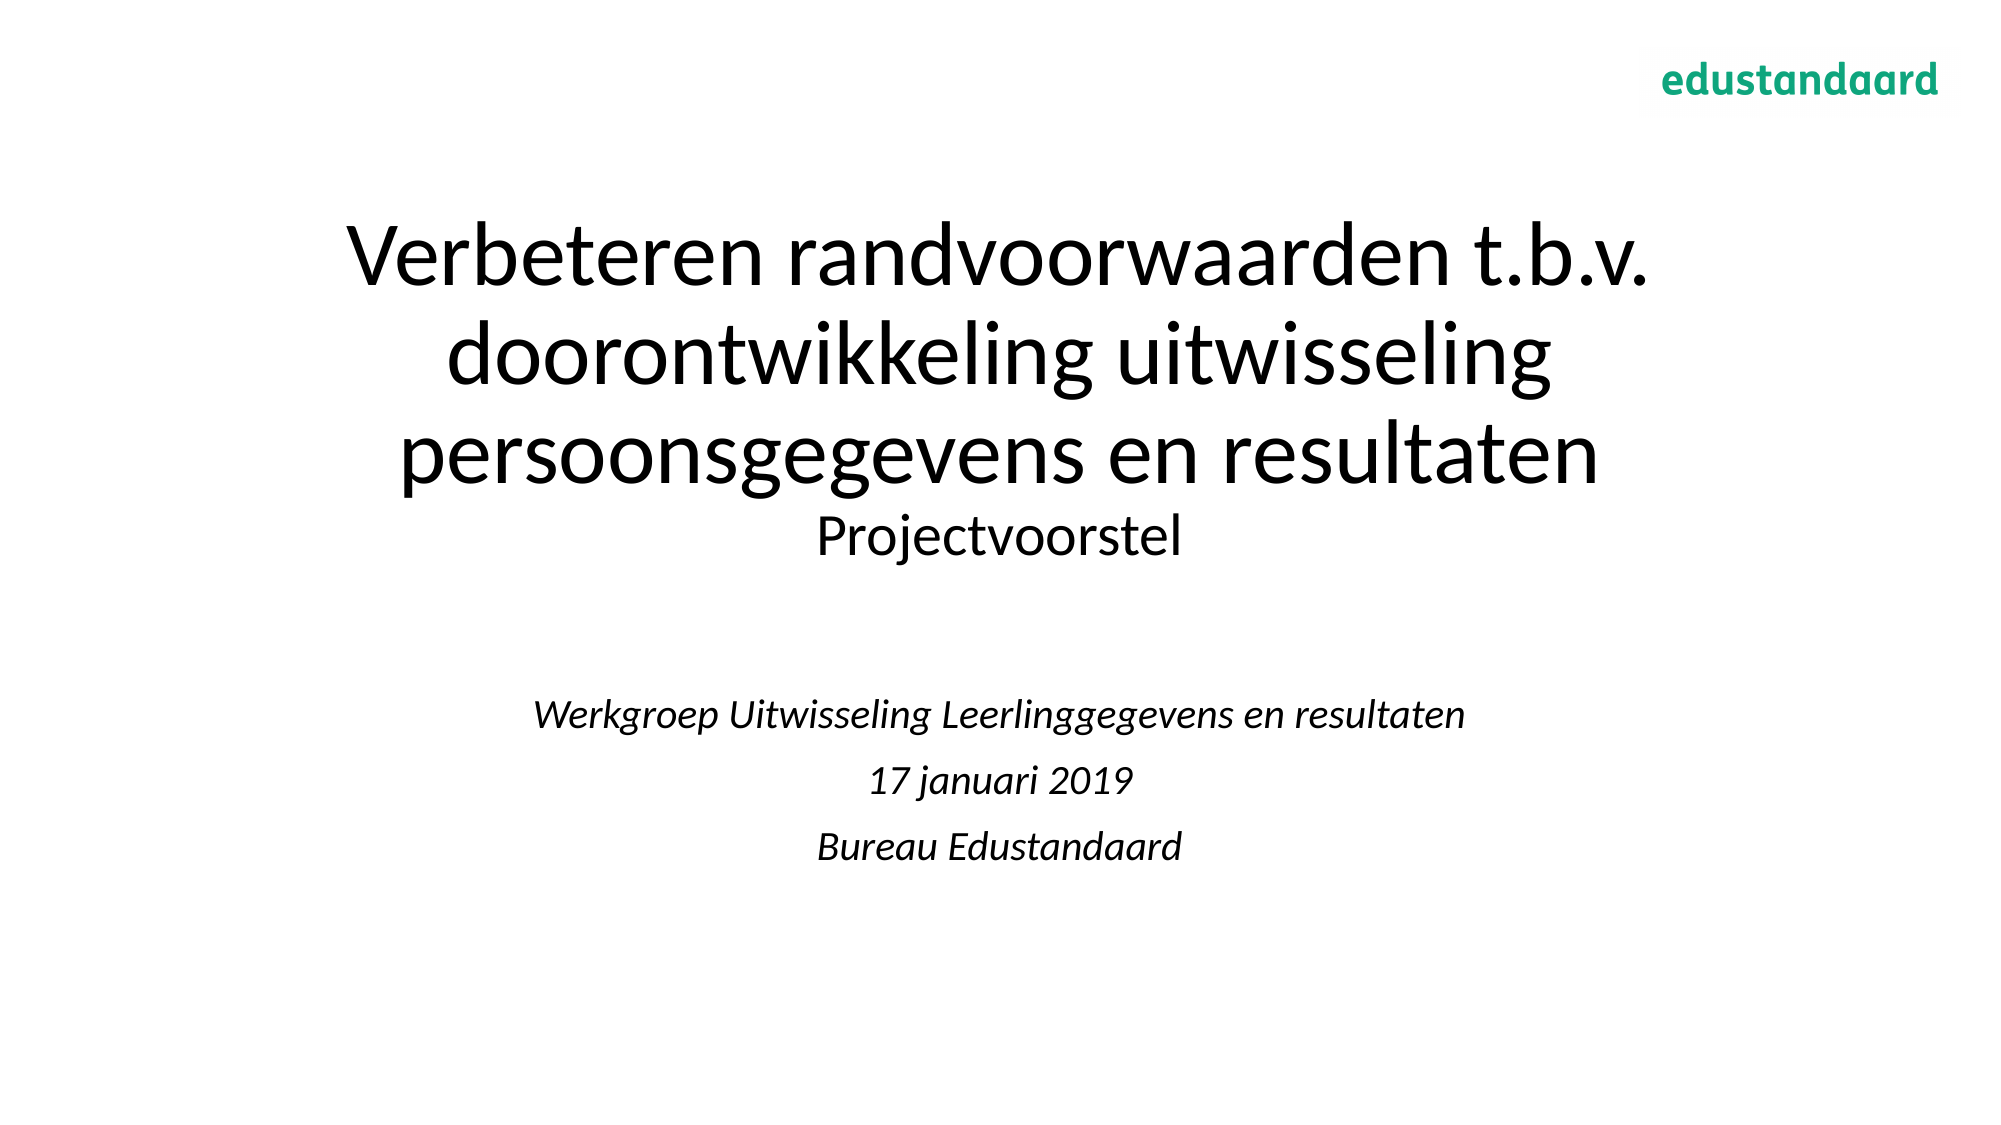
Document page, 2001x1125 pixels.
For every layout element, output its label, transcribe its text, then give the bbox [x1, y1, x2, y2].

subtitle Werkgroep Uitwisseling Leerlinggegevens en resultaten 17 januari 2019 Bureau Edustandaard [249, 685, 1750, 957]
title Verbeteren randvoorwaarden t.b.v. doorontwikkeling uitwisseling persoonsgegevens en resultaten Projectvoorstel [249, 184, 1750, 576]
picture [1638, 46, 1962, 118]
